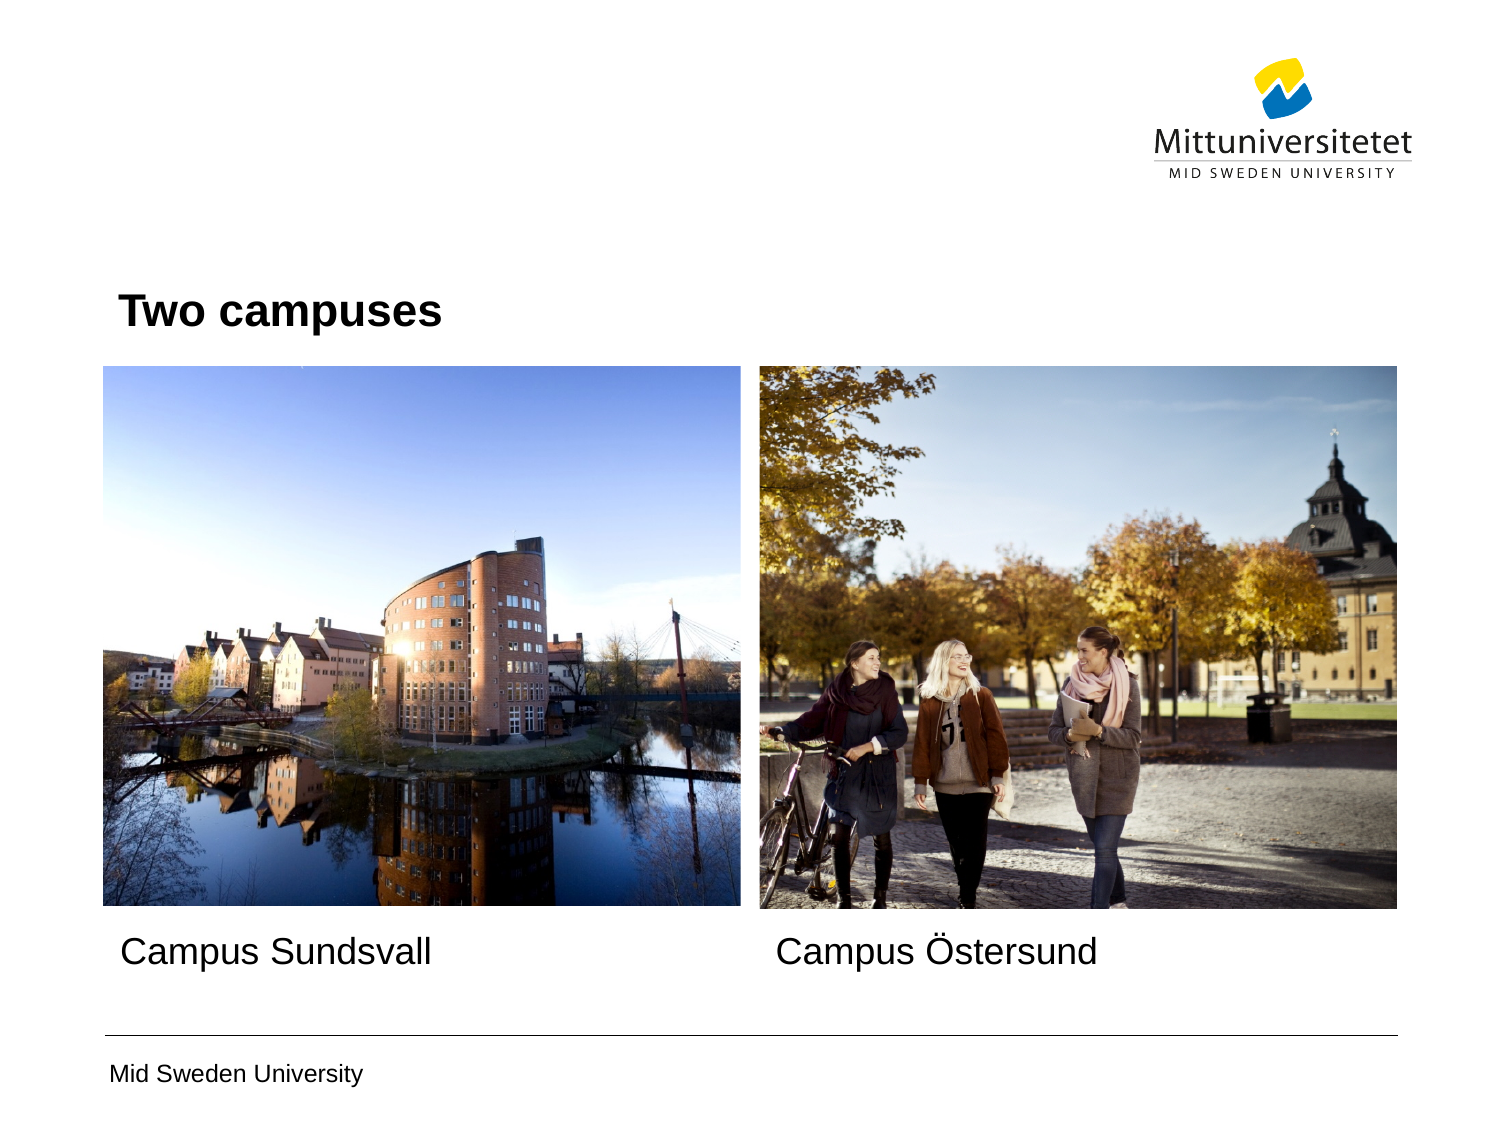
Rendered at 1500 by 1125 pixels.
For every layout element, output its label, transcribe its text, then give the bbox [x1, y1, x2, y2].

text_box Campus Östersund [760, 919, 1114, 980]
text_box Campus Sundsvall [105, 919, 447, 980]
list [759, 366, 1397, 909]
picture [1154, 58, 1412, 178]
title Two campuses [103, 252, 1397, 360]
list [103, 366, 741, 909]
